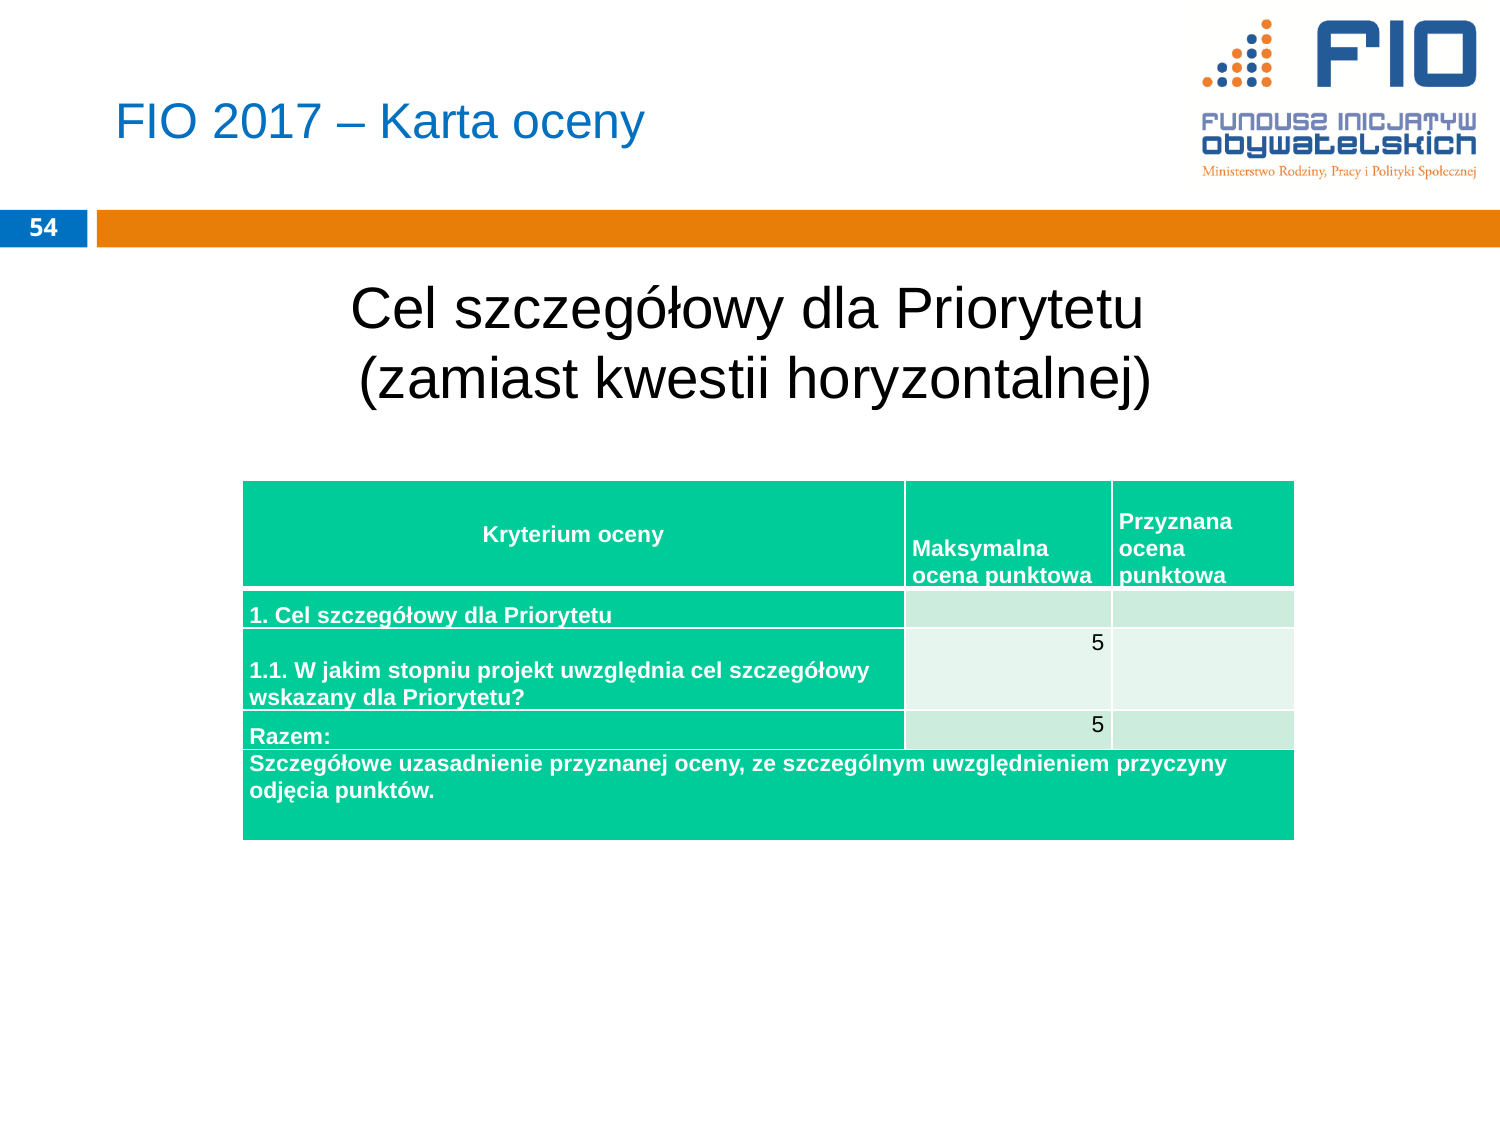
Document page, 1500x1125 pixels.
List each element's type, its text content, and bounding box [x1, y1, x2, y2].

table_cell 5 [906, 711, 1111, 749]
text_box FIO 2017 – Karta oceny [100, 37, 1438, 200]
table_cell Razem: [243, 711, 904, 749]
table_header Przyznana ocena punktowa [1113, 481, 1294, 586]
table_cell [1113, 629, 1294, 709]
text_box 54 [0, 208, 88, 249]
table_cell [1113, 711, 1294, 749]
picture [1186, 4, 1484, 190]
table_cell 5 [906, 629, 1111, 709]
table_header Kryterium oceny [243, 481, 904, 586]
table_cell [906, 591, 1111, 627]
table_cell Szczegółowe uzasadnienie przyznanej oceny, ze szczególnym uwzględnieniem przyczyny odjęcia punktów. [243, 750, 1294, 840]
table_cell 1.1. W jakim stopniu projekt uwzględnia cel szczegółowy wskazany dla Priorytetu? [243, 629, 904, 709]
text_box Cel szczegółowy dla Priorytetu (zamiast kwestii horyzontalnej) [87, 262, 1425, 1000]
table_cell [1113, 591, 1294, 627]
table_header Maksymalna ocena punktowa [906, 481, 1111, 586]
table_cell 1. Cel szczegółowy dla Priorytetu [243, 591, 904, 627]
